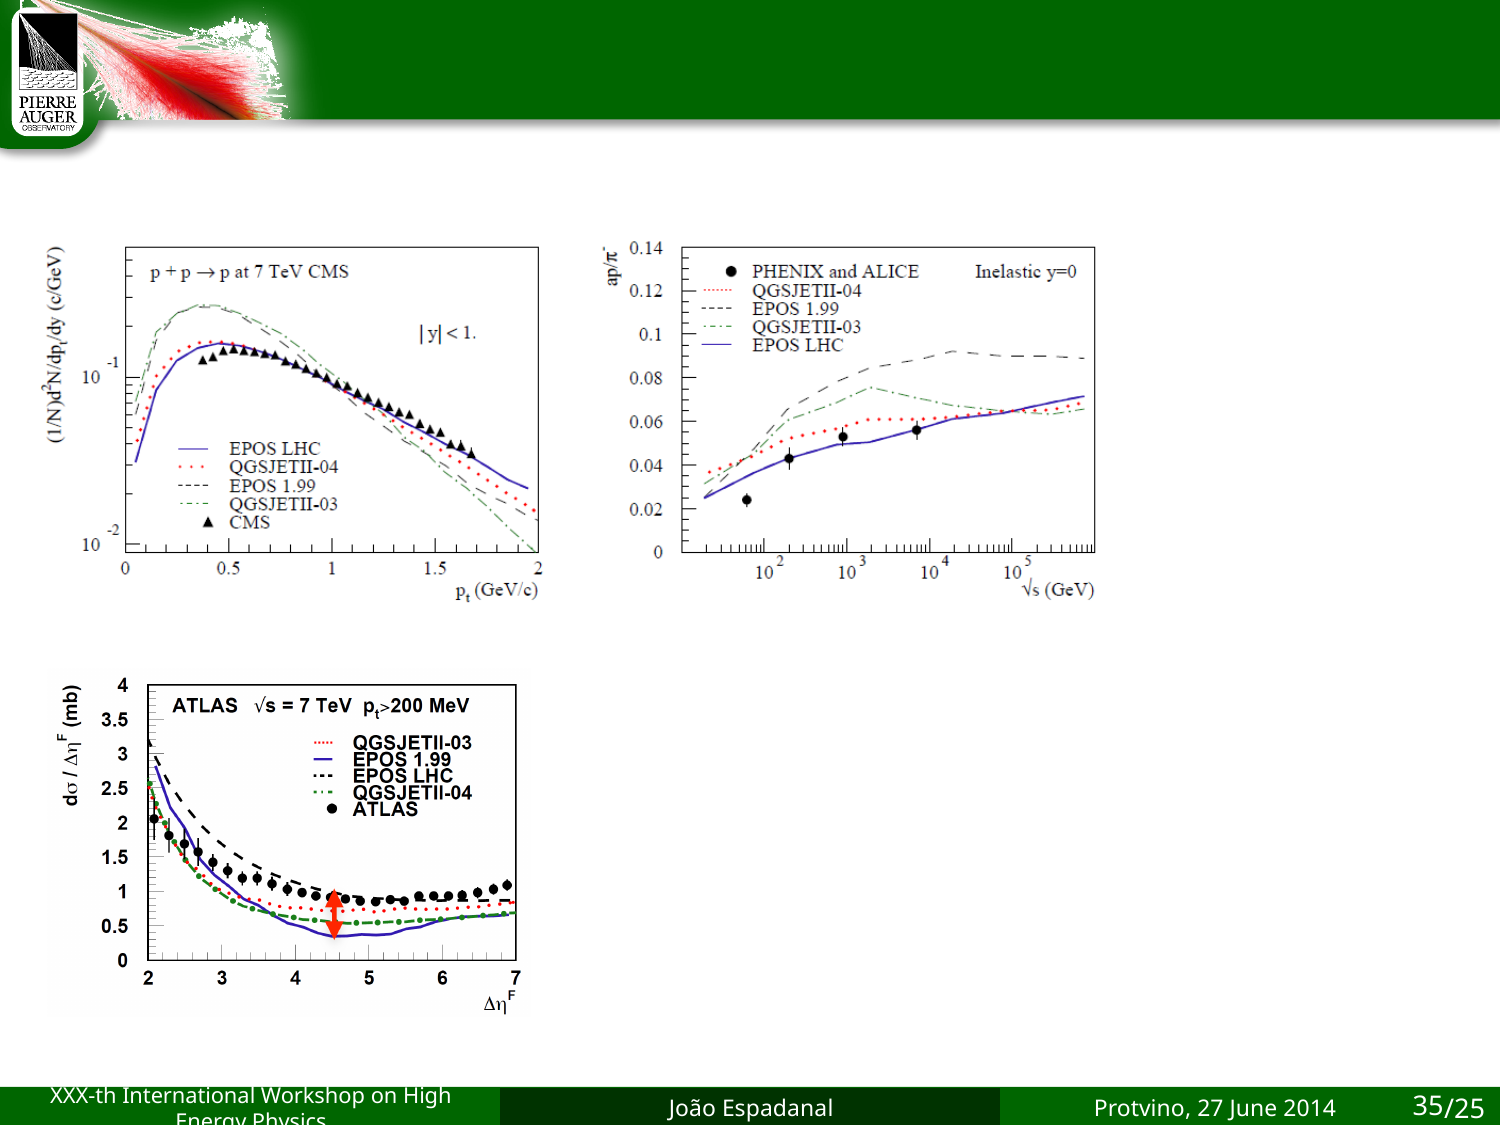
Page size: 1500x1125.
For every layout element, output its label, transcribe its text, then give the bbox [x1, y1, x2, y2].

slide_number 35 [1381, 1088, 1459, 1125]
picture [19, 0, 292, 132]
picture [46, 668, 531, 1017]
picture [23, 219, 1141, 630]
